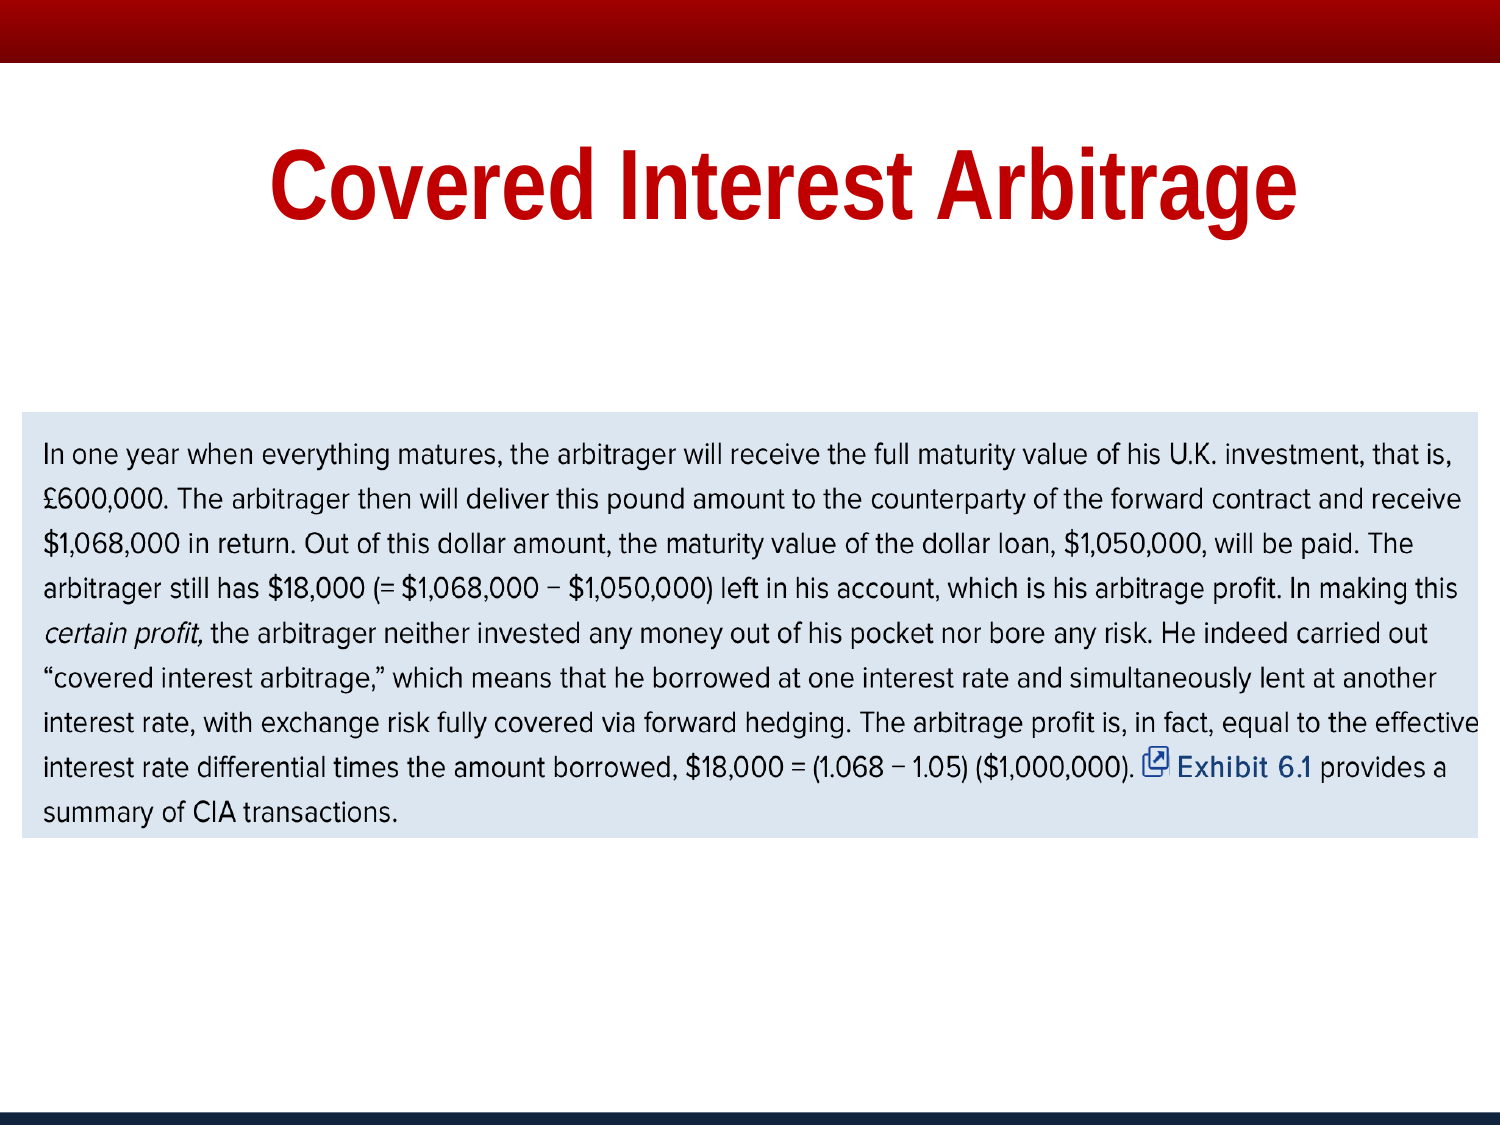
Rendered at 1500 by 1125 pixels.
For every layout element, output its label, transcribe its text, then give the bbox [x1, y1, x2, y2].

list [22, 412, 1478, 838]
text_box Covered Interest Arbitrage [255, 112, 1315, 248]
